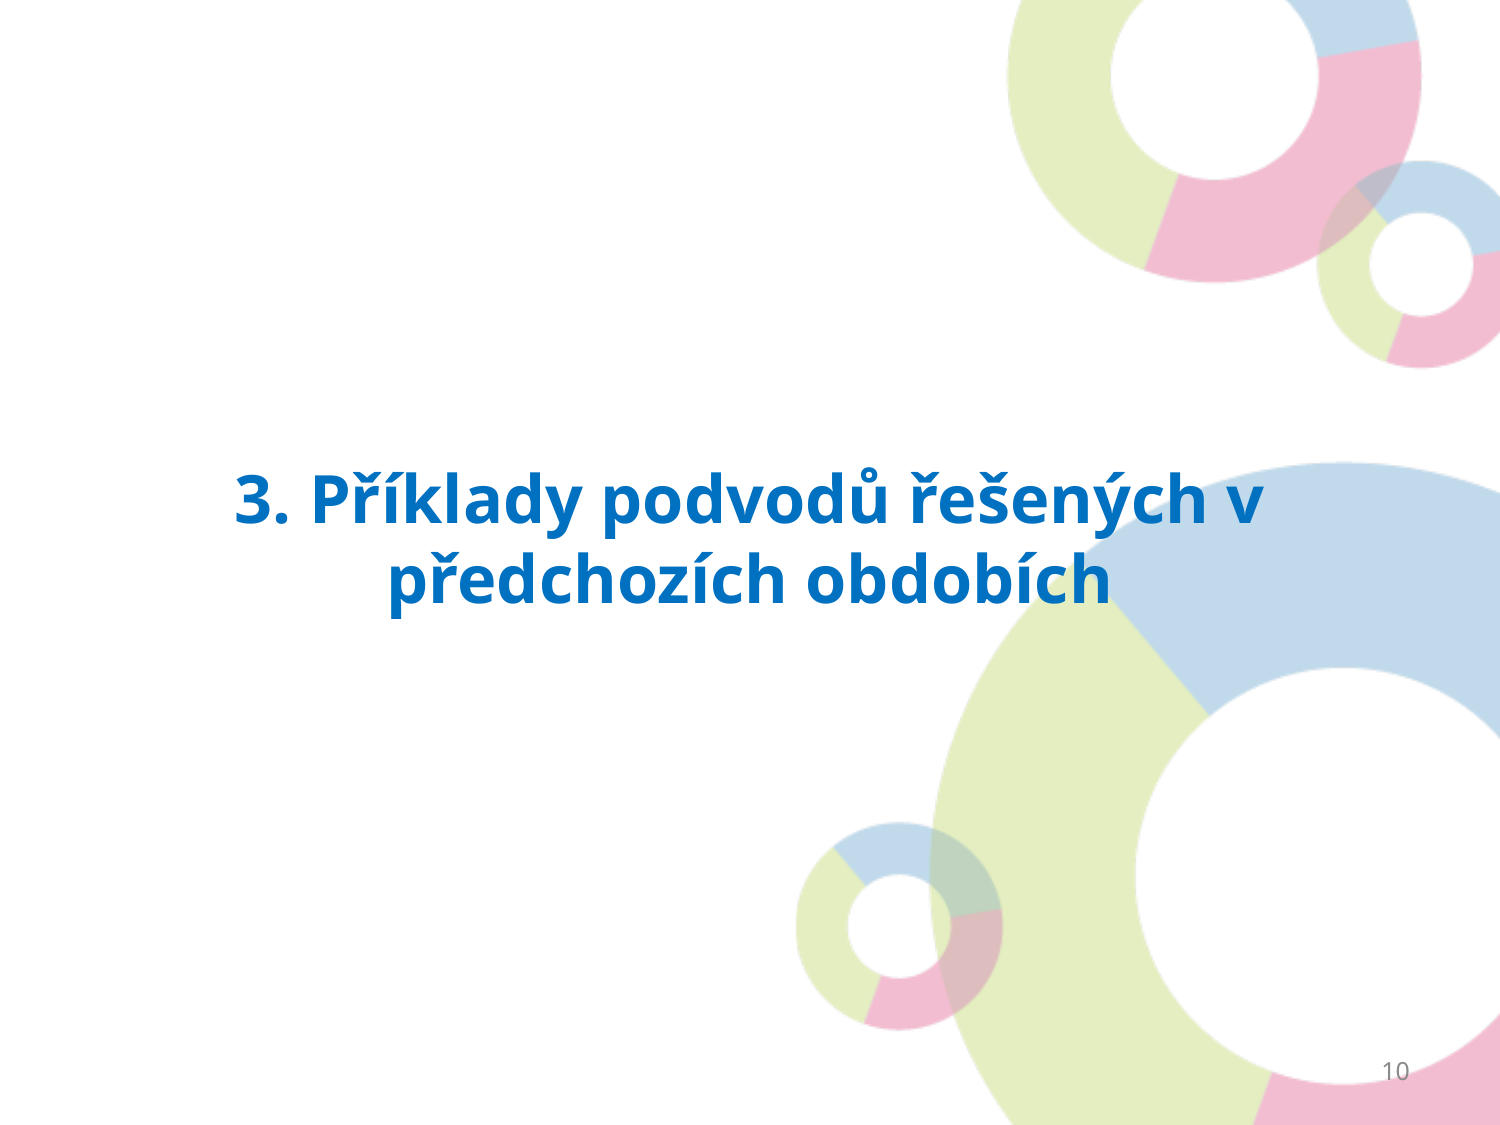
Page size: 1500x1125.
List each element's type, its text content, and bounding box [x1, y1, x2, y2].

slide_number 10 [1074, 1042, 1425, 1103]
list 3. Příklady podvodů řešených v předchozích obdobích [75, 262, 1425, 1005]
